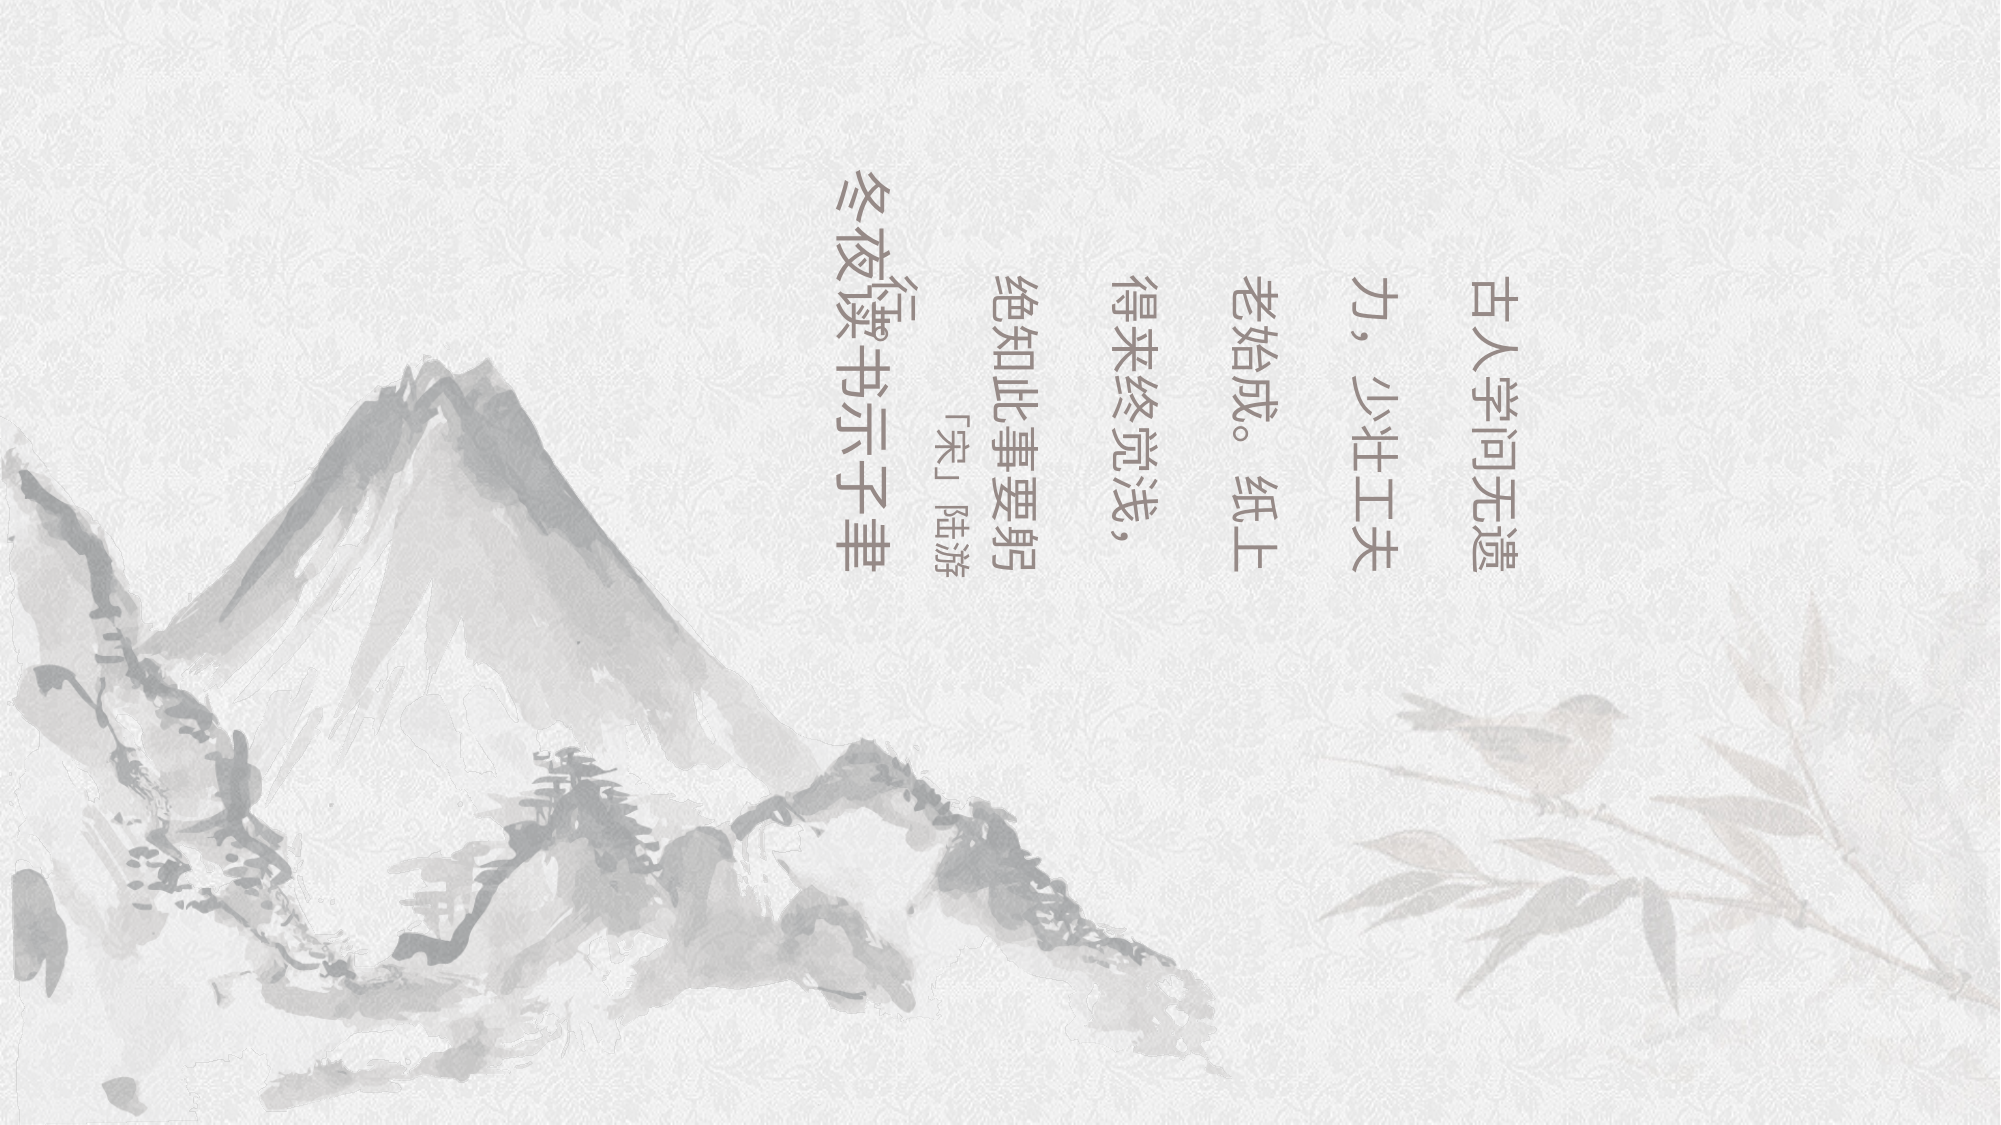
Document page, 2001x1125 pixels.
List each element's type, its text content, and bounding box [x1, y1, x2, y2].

picture [0, 0, 2000, 1125]
text_box 古人学问无遗力，少壮工夫老始成。纸上得来终觉浅，绝知此事要躬行。 [1294, 259, 1595, 594]
